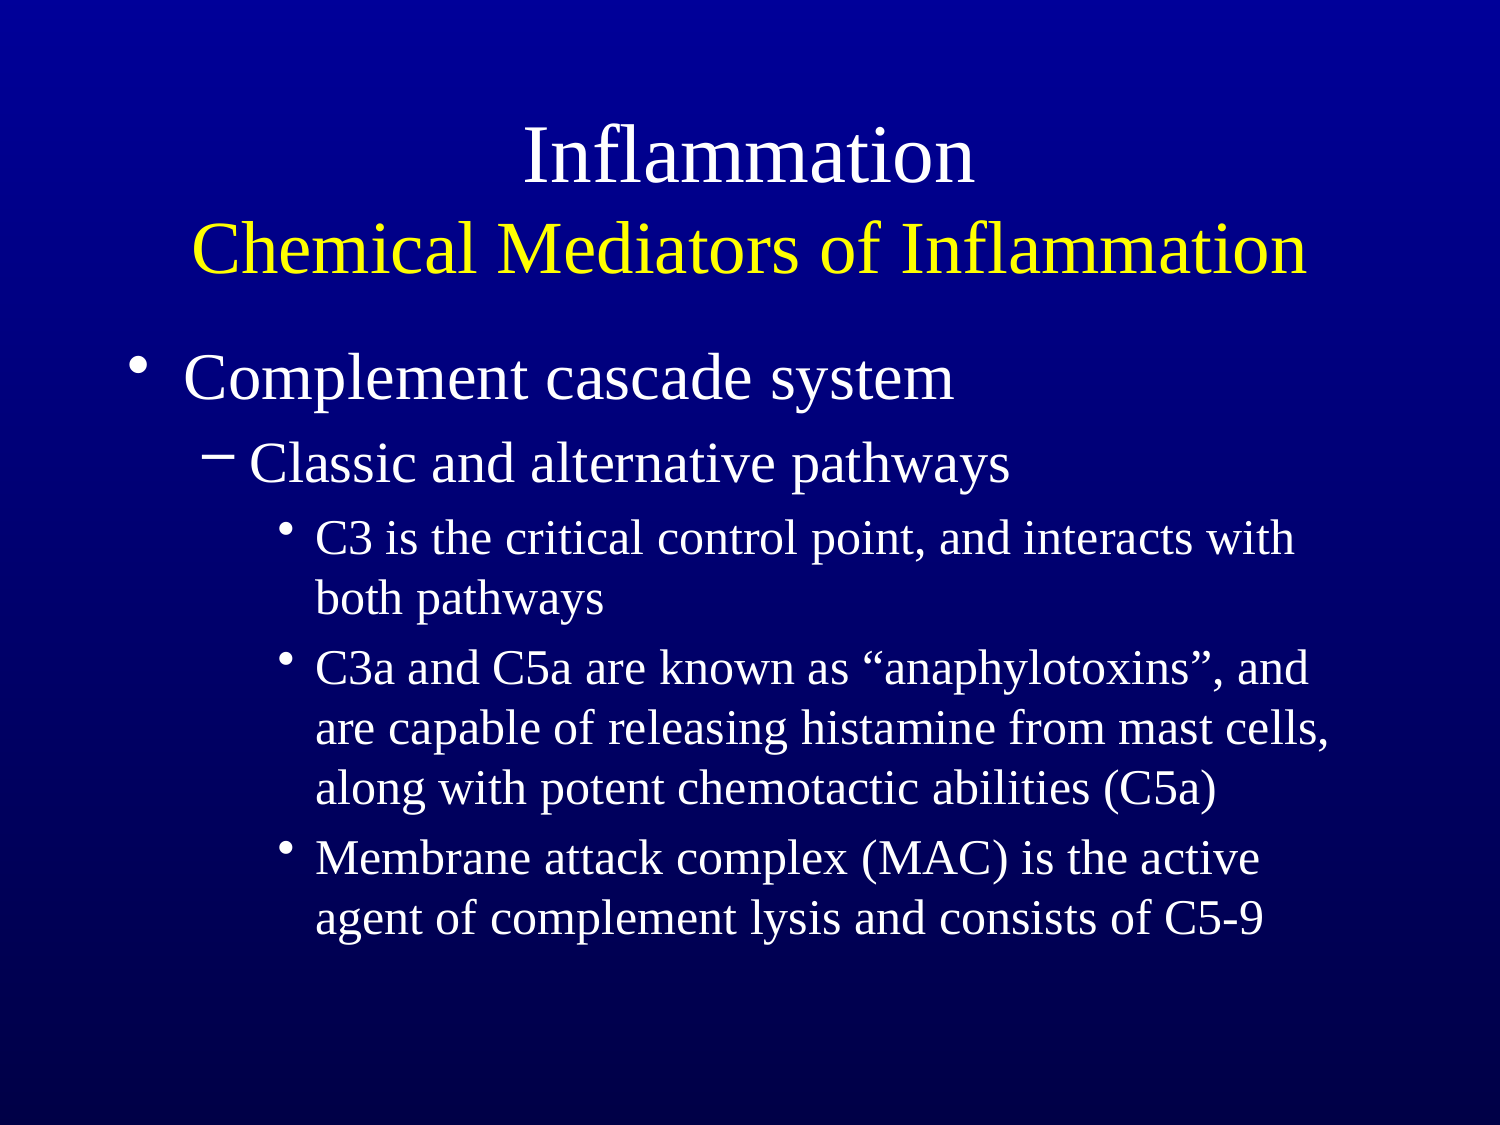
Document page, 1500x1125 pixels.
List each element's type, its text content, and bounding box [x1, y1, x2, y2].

list Complement cascade system Classic and alternative pathways C3 is the critical control point, and interacts with both pathways C3a and C5a are known as “anaphylotoxins”, and are capable of releasing histamine from mast cells, along with potent chemotactic abilities (C5a) Membrane attack complex (MAC) is the active agent of complement lysis and consists of C5-9 [112, 324, 1388, 1000]
title Inflammation Chemical Mediators of Inflammation [112, 99, 1388, 288]
